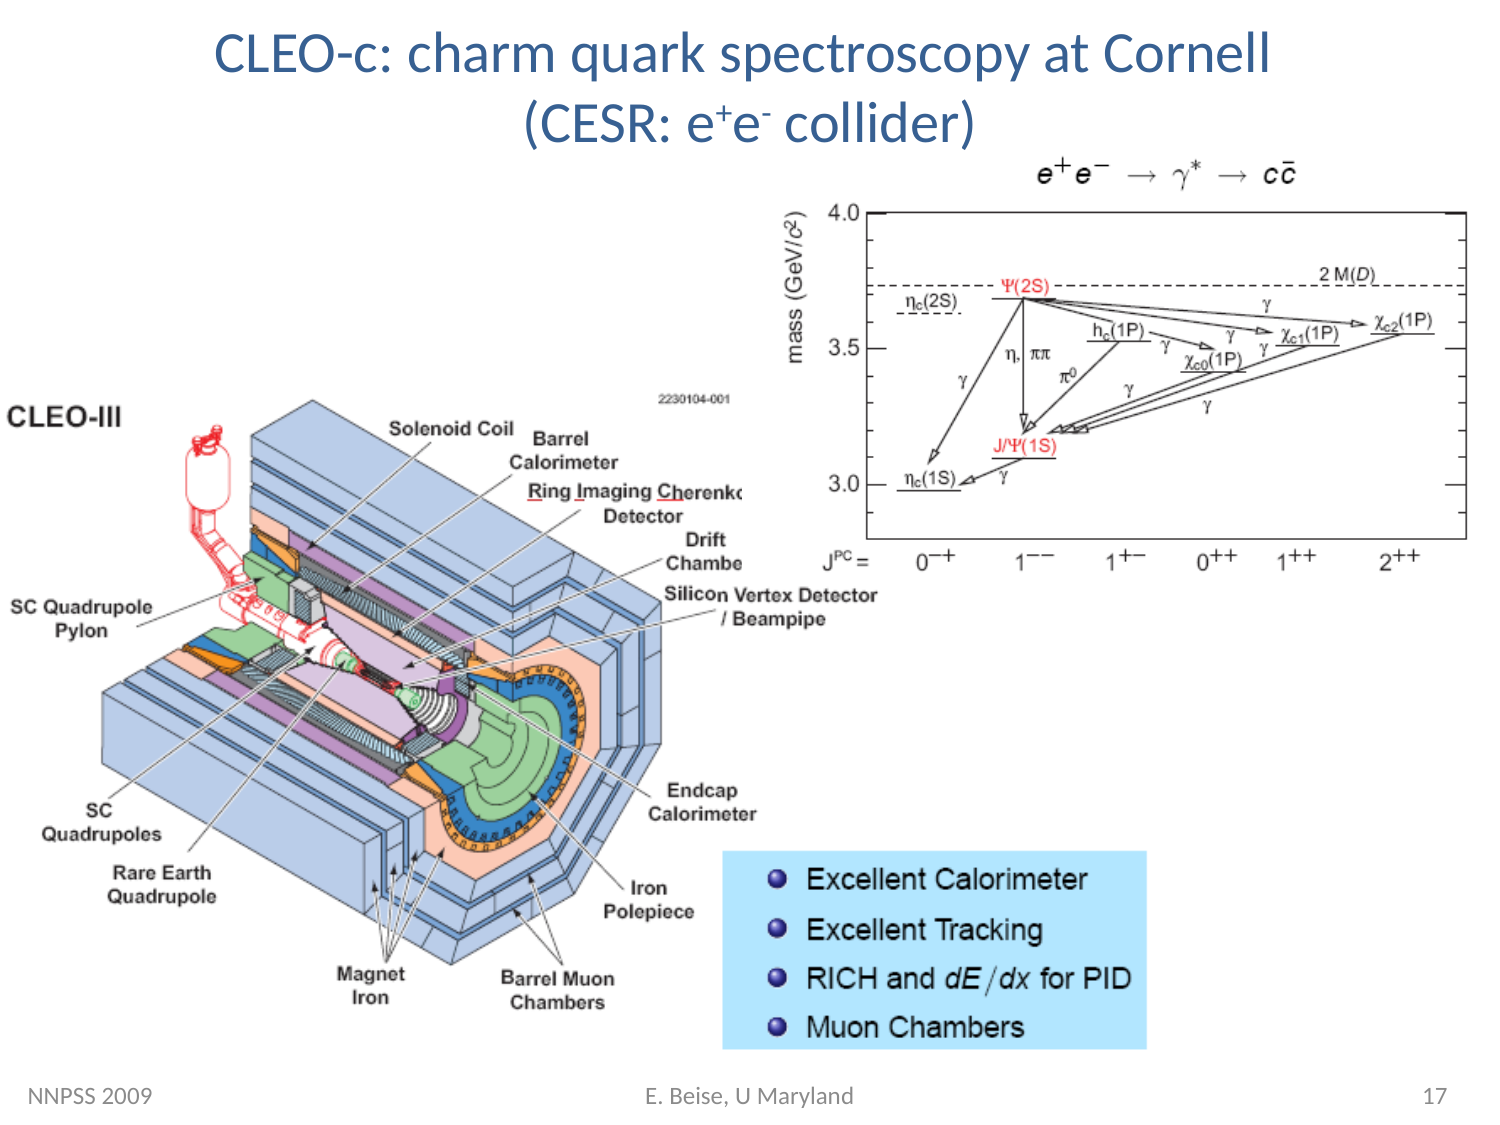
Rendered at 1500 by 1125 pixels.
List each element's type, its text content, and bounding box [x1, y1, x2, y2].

title CLEO-c: charm quark spectroscopy at Cornell (CESR: e+e- collider) [74, 24, 1426, 143]
slide_number NNPSS 2009 [12, 1084, 363, 1125]
slide_number 17 [1112, 1065, 1463, 1125]
footer E. Beise, U Maryland [512, 1084, 988, 1125]
picture [0, 124, 1500, 1076]
